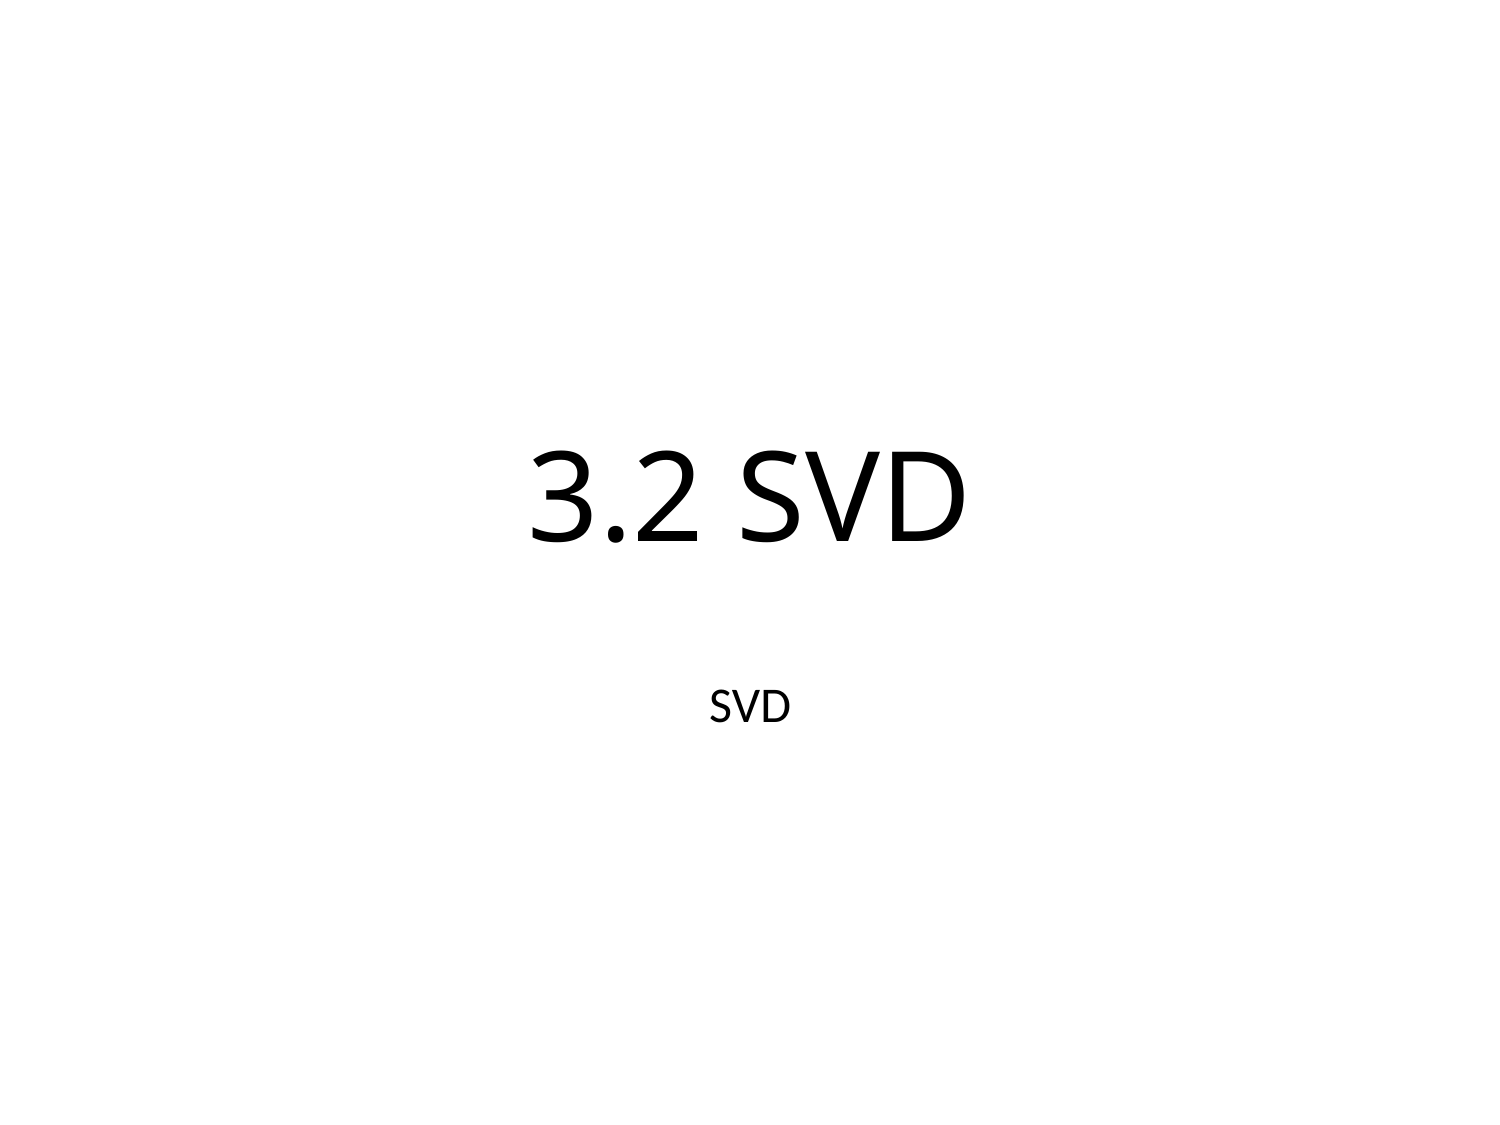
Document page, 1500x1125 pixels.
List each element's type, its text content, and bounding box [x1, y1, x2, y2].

title 3.2 SVD [112, 184, 1388, 576]
subtitle SVD [187, 590, 1313, 863]
